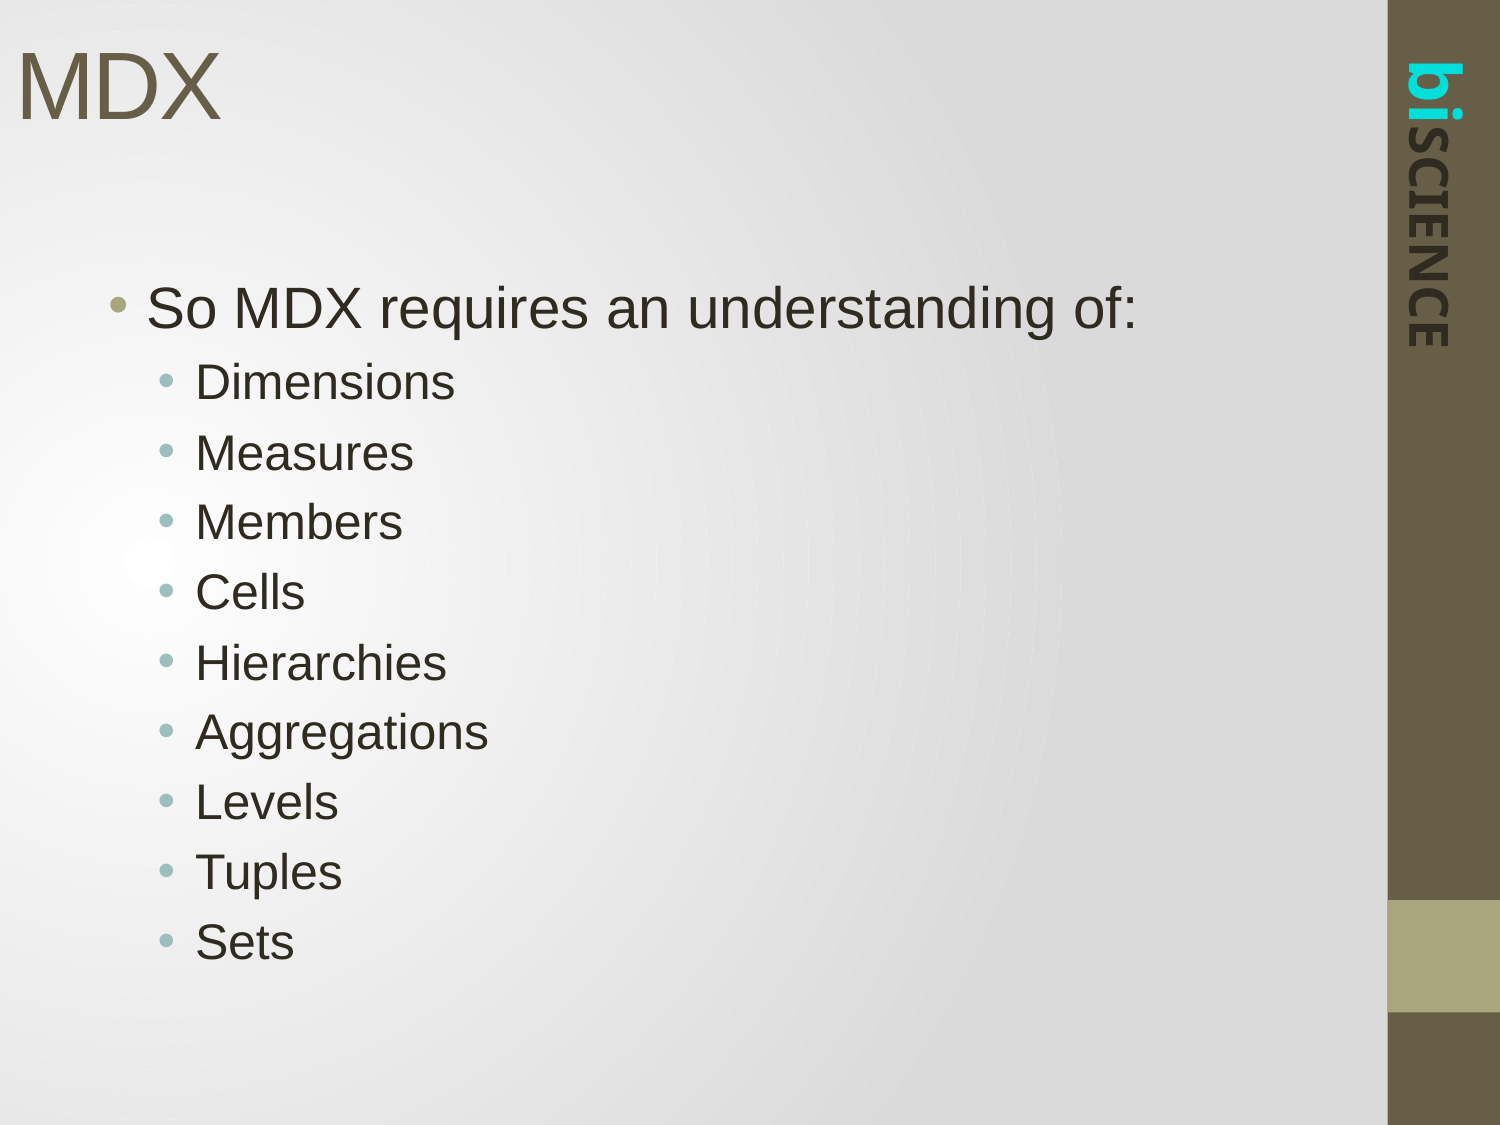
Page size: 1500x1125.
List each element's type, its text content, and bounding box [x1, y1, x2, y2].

title MDX [0, 0, 1500, 163]
list So MDX requires an understanding of: Dimensions Measures Members Cells Hierarchies Aggregations Levels Tuples Sets [75, 262, 1325, 1050]
